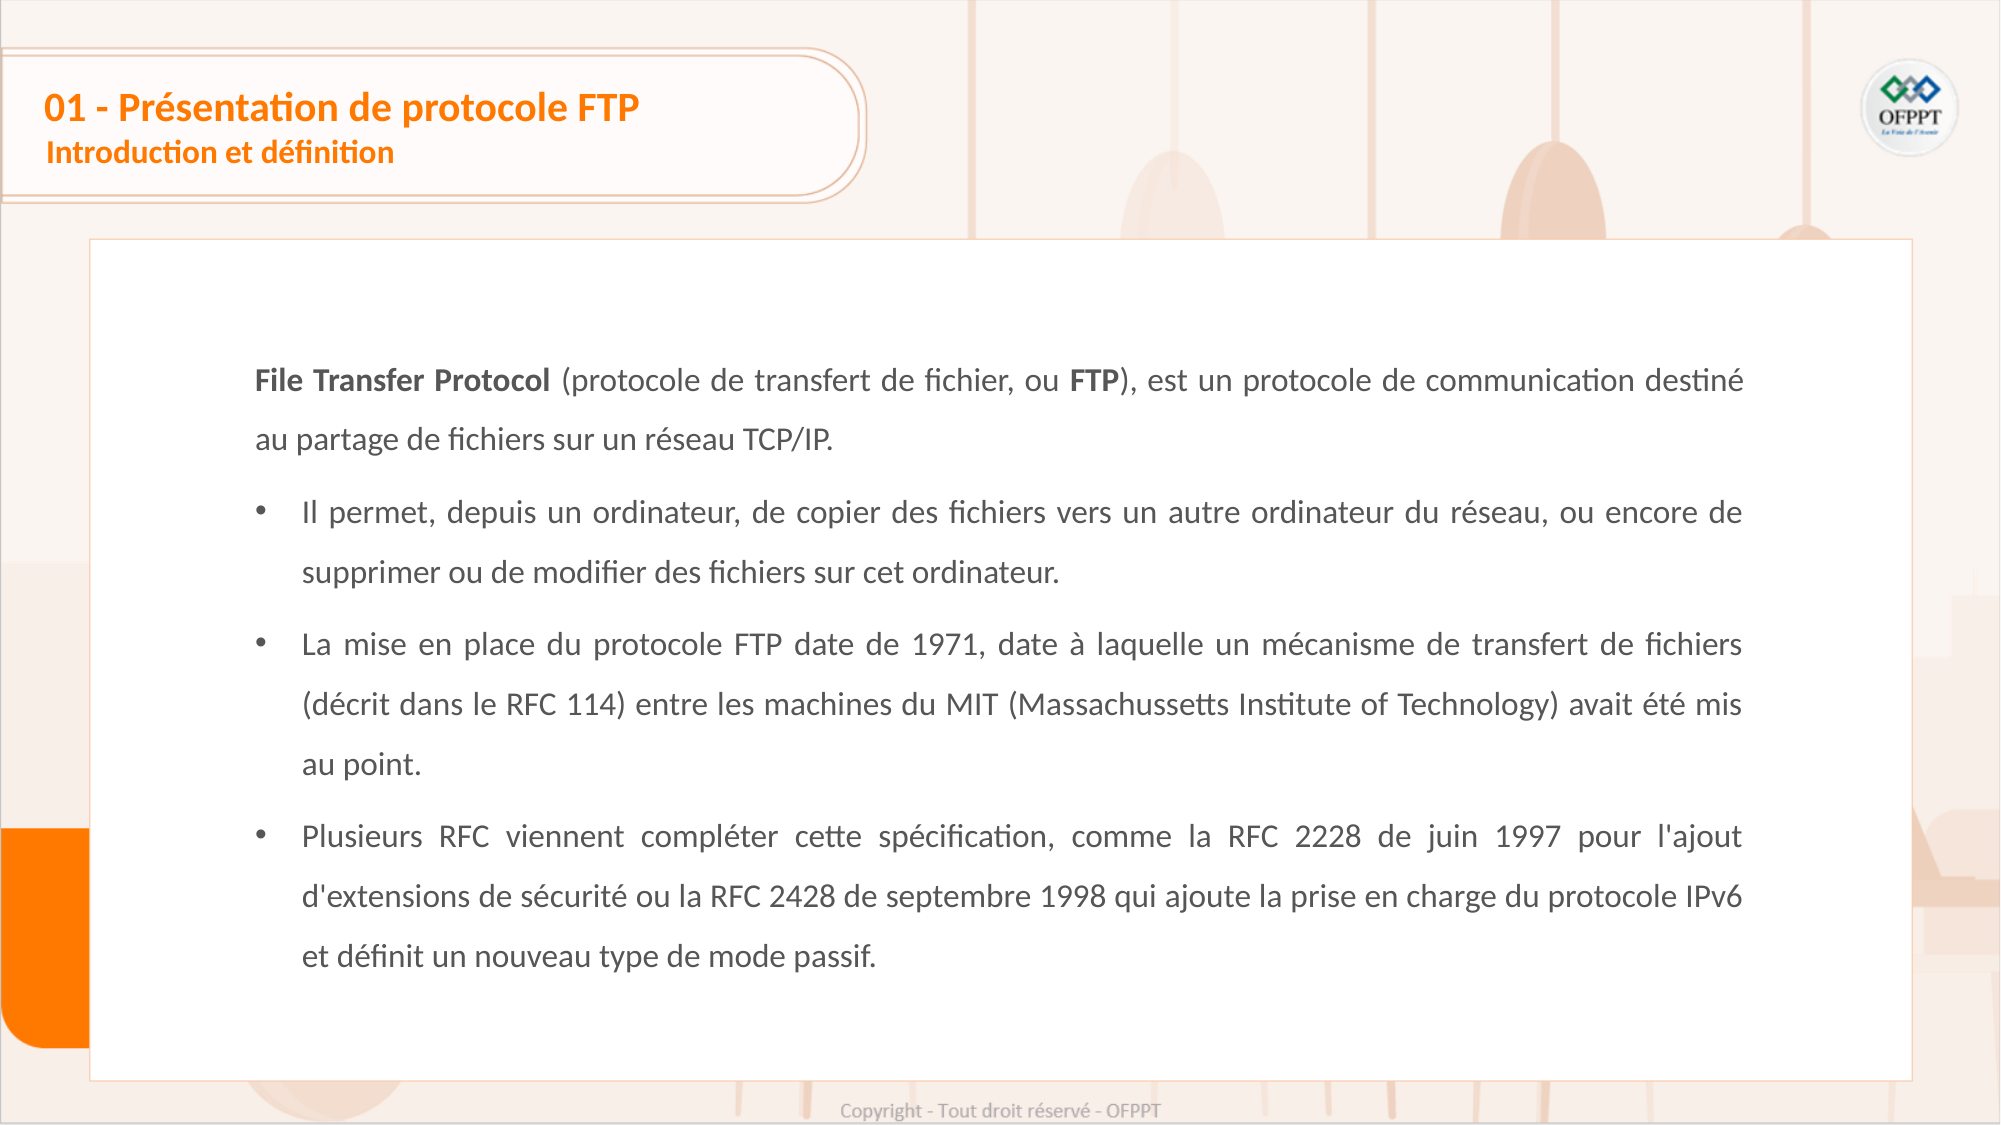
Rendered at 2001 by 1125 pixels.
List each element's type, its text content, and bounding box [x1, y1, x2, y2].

text_box File Transfer Protocol (protocole de transfert de fichier, ou FTP), est un protocole de communication destiné au partage de fichiers sur un réseau TCP/IP. Il permet, depuis un ordinateur, de copier des fichiers vers un autre ordinateur du réseau, ou encore de supprimer ou de modifier des fichiers sur cet ordinateur. La mise en place du protocole FTP date de 1971, date à laquelle un mécanisme de transfert de fichiers (décrit dans le RFC 114) entre les machines du MIT (Massachussetts Institute of Technology) avait été mis au point. Plusieurs RFC viennent compléter cette spécification, comme la RFC 2228 de juin 1997 pour l'ajout d'extensions de sécurité ou la RFC 2428 de septembre 1998 qui ajoute la prise en charge du protocole IPv6 et définit un nouveau type de mode passif. [240, 330, 1760, 916]
picture [0, 0, 2001, 1125]
text_box Introduction et définition [31, 127, 863, 201]
text_box 01 - Présentation de protocole FTP [29, 74, 862, 143]
